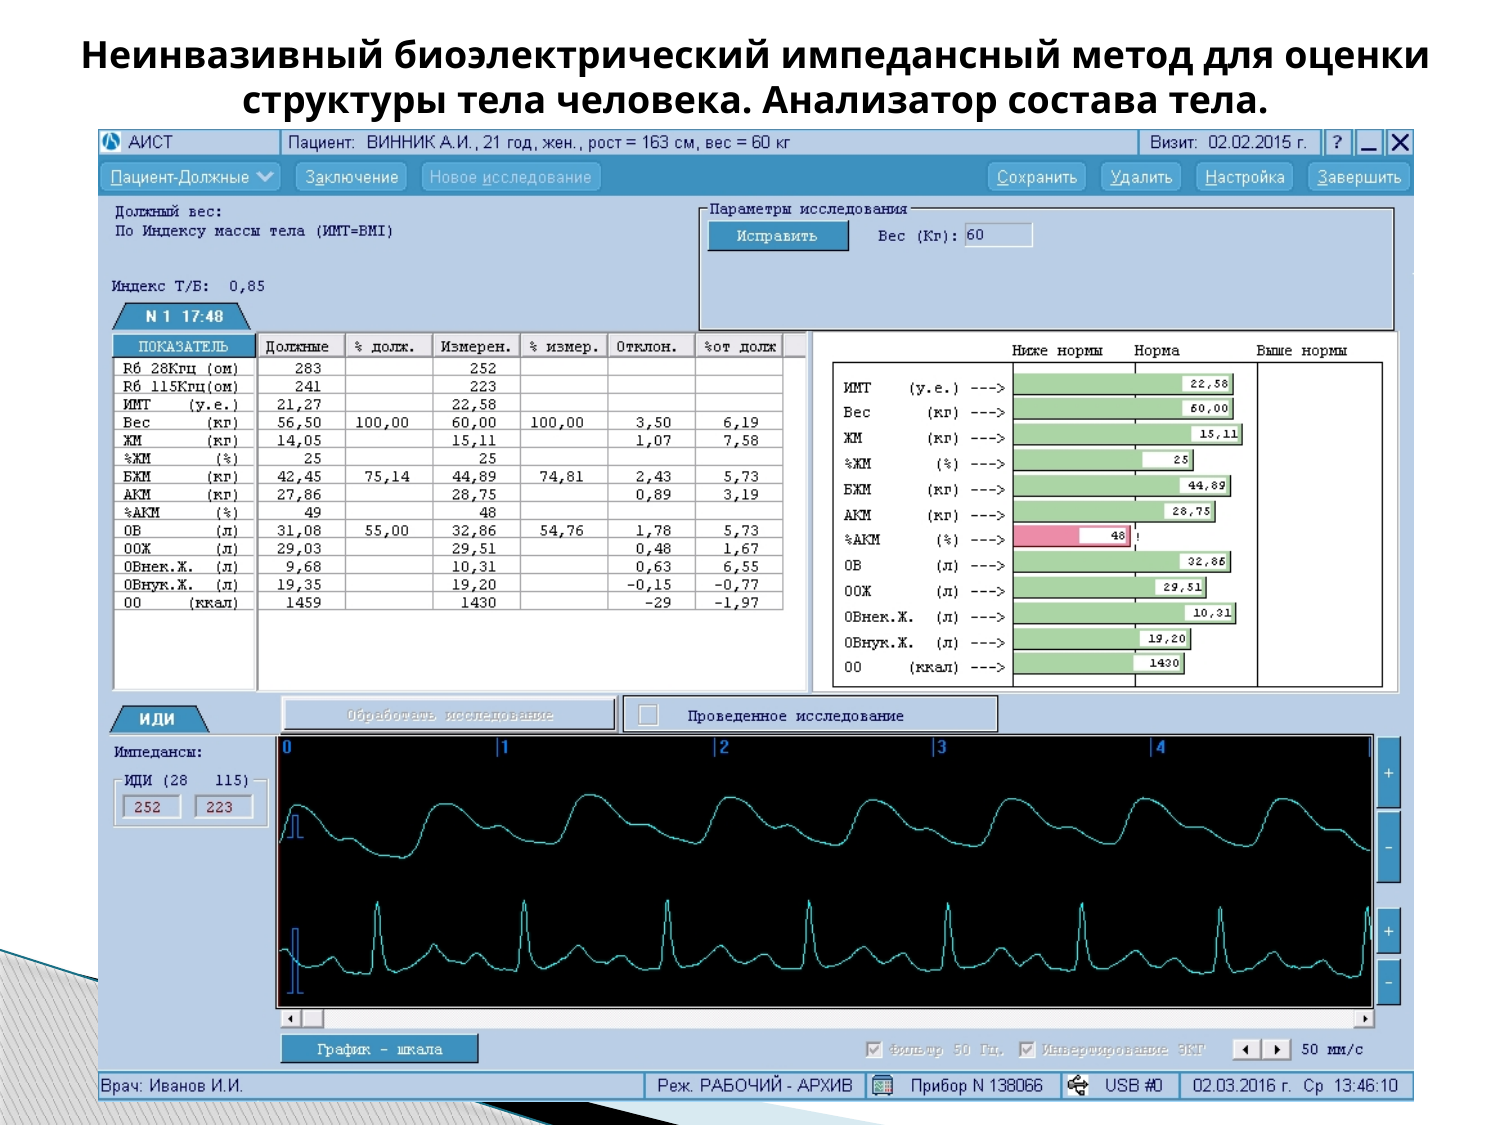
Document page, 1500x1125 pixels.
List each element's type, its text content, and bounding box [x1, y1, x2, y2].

text_box Неинвазивный биоэлектрический импедансный метод для оценки структуры тела человека. Анализатор состава тела. [29, 23, 1483, 128]
picture [97, 129, 1414, 1102]
